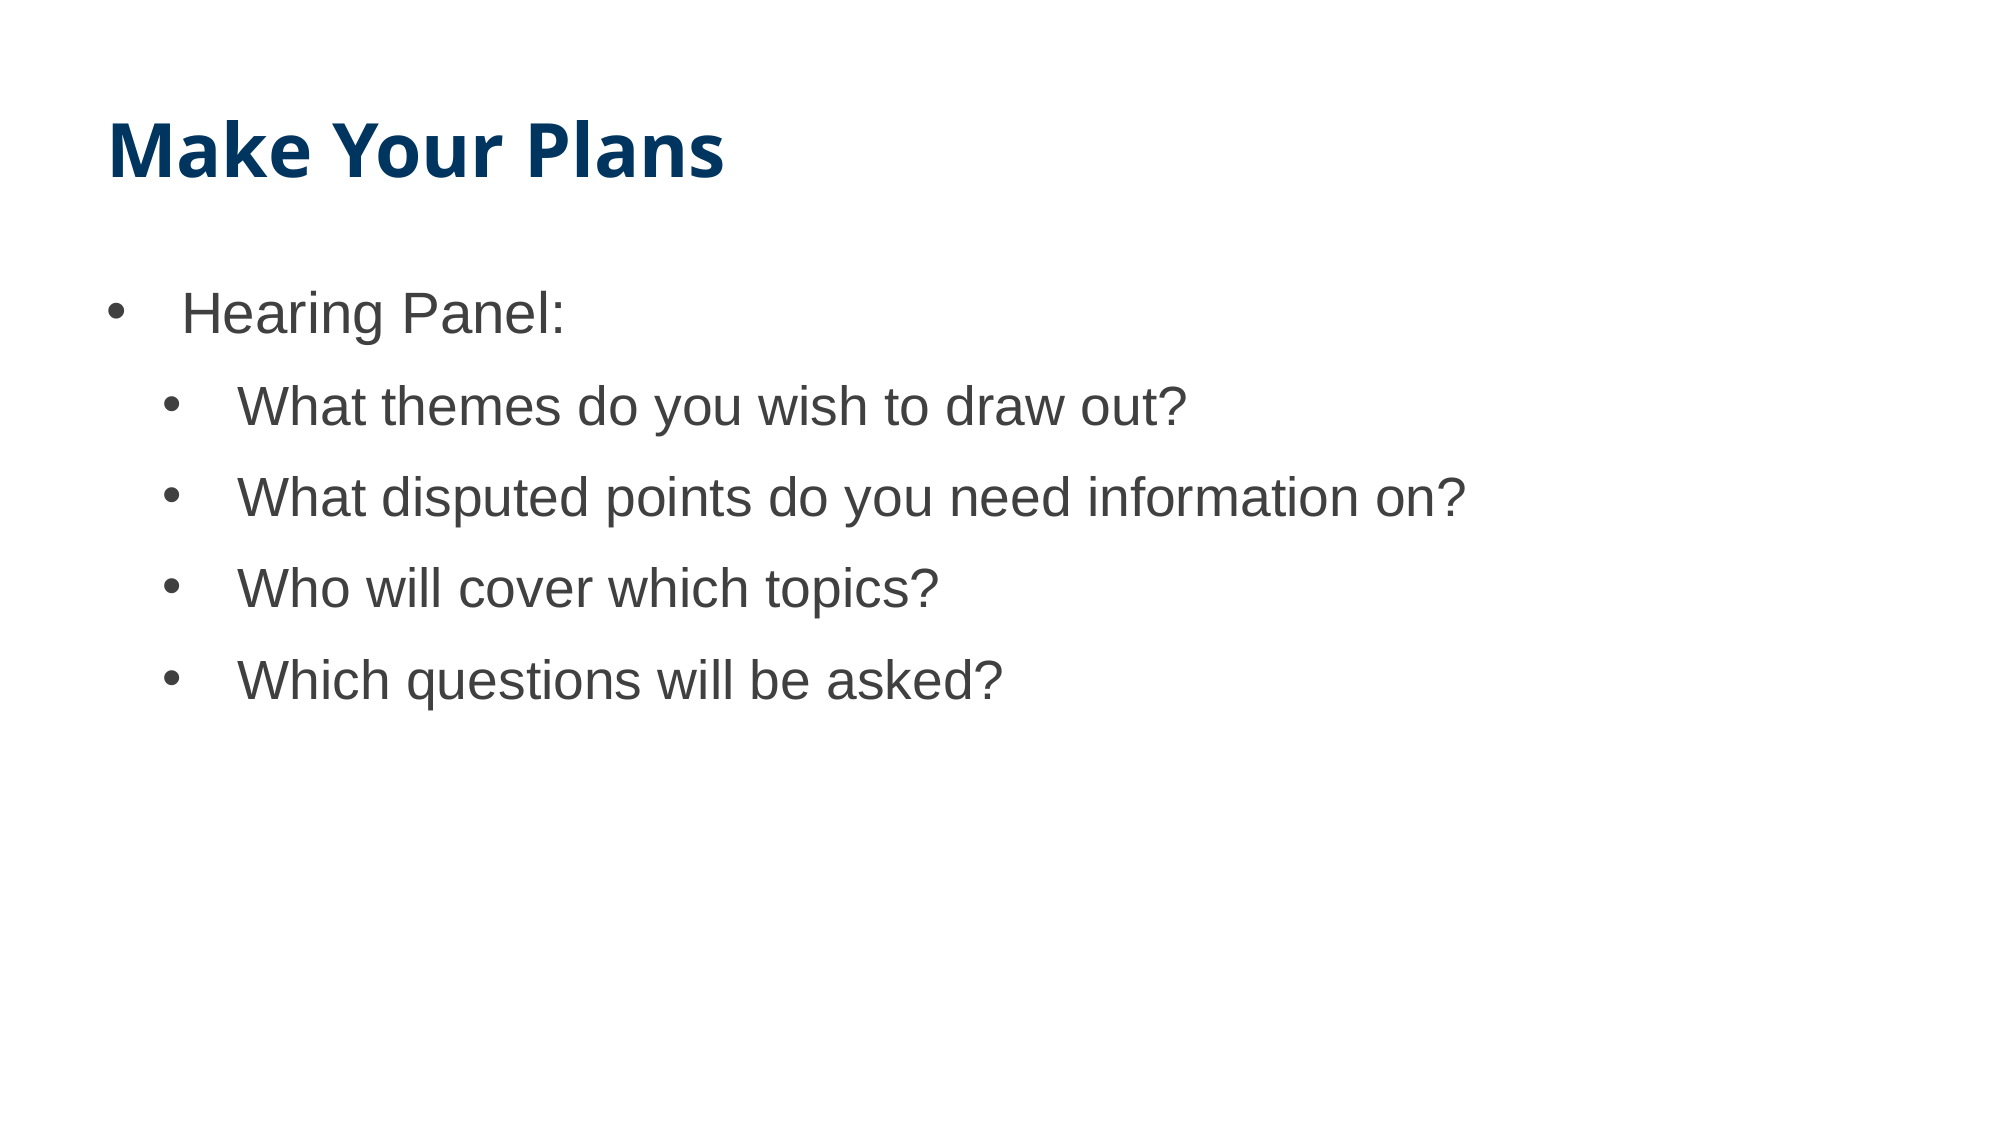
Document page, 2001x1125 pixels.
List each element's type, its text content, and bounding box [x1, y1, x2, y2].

title Make Your Plans [91, 88, 1644, 207]
list Hearing Panel: What themes do you wish to draw out? What disputed points do you need information on? Who will cover which topics? Which questions will be asked? [91, 267, 1687, 1075]
